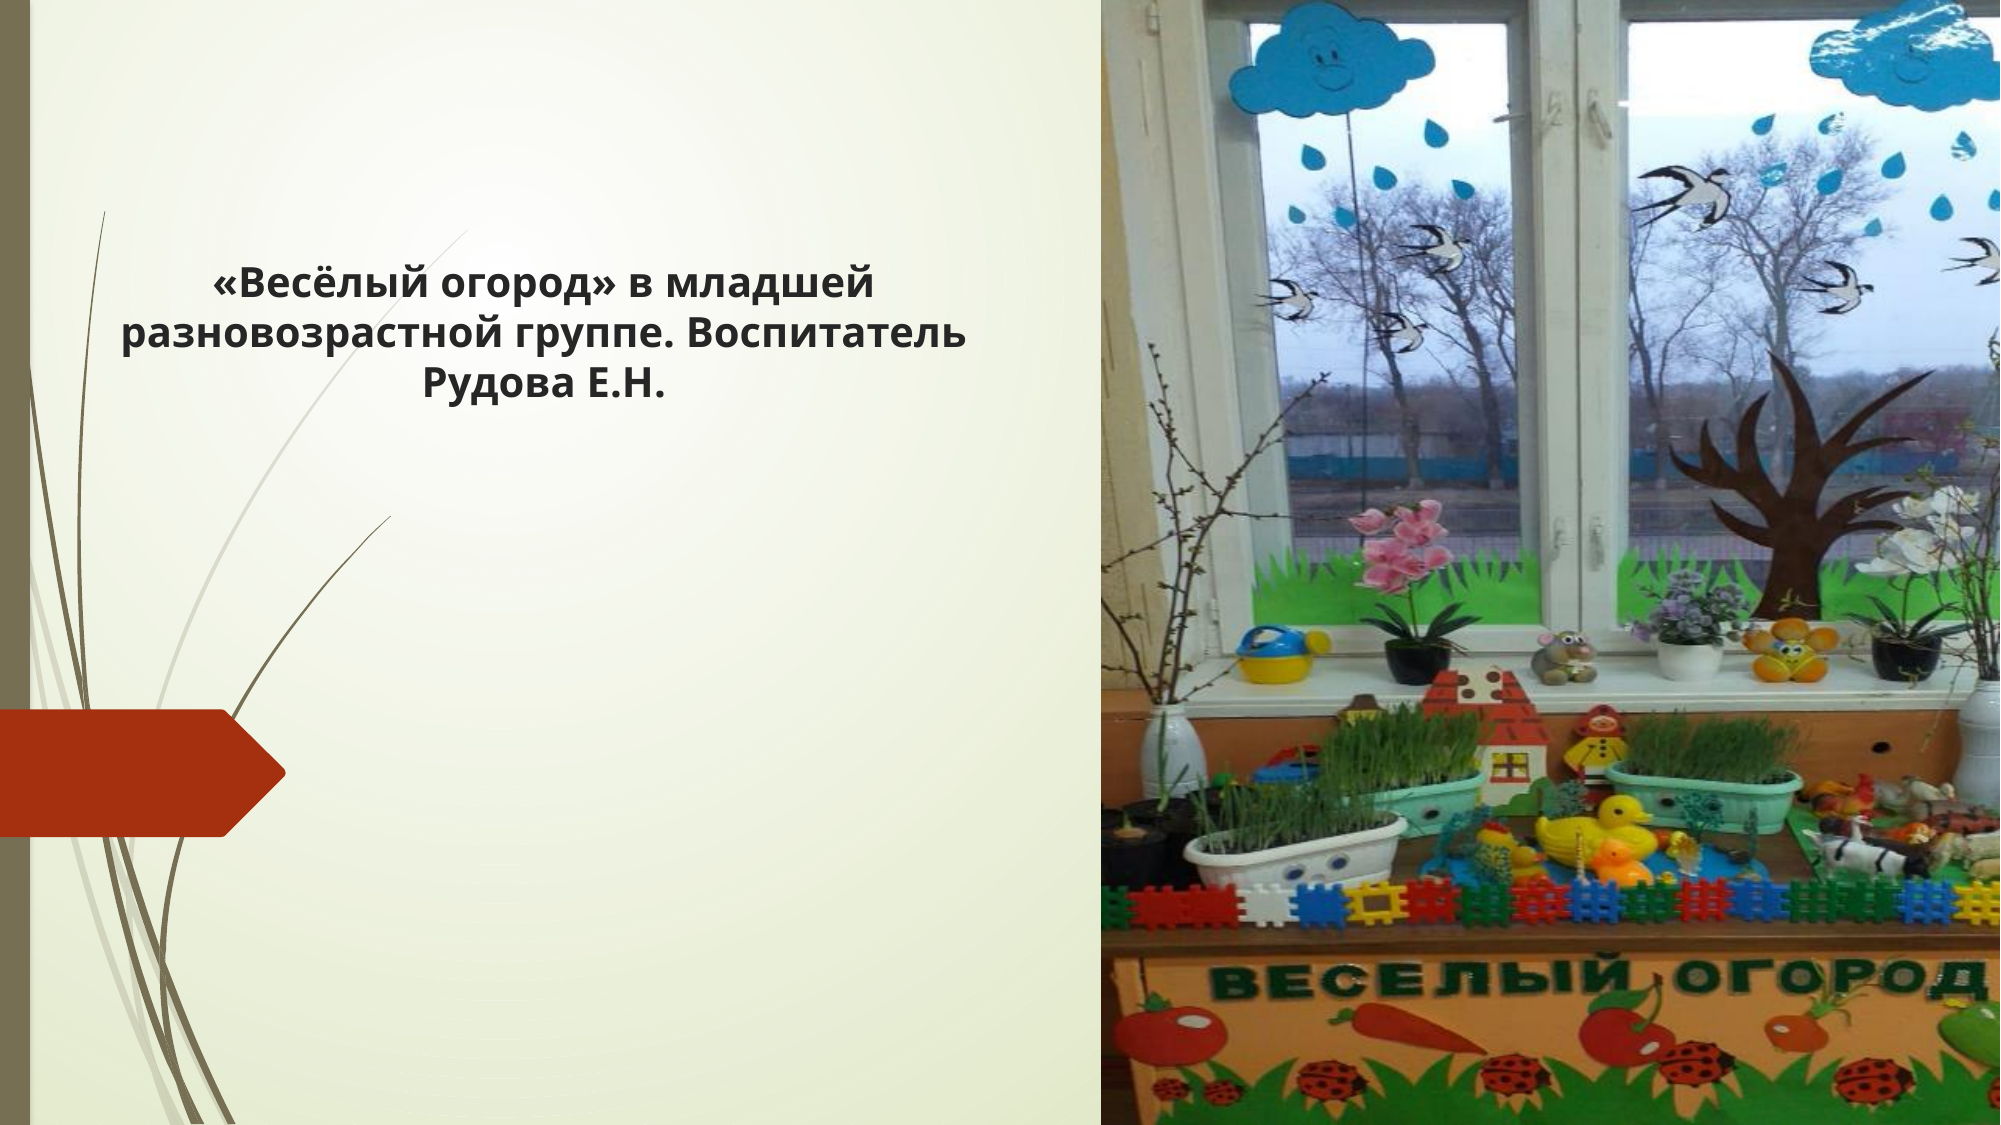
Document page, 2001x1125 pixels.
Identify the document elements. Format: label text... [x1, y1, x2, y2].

title «Весёлый огород» в младшей разновозрастной группе. Воспитатель Рудова Е.Н. [65, 196, 1023, 414]
picture [1101, 0, 2000, 1125]
